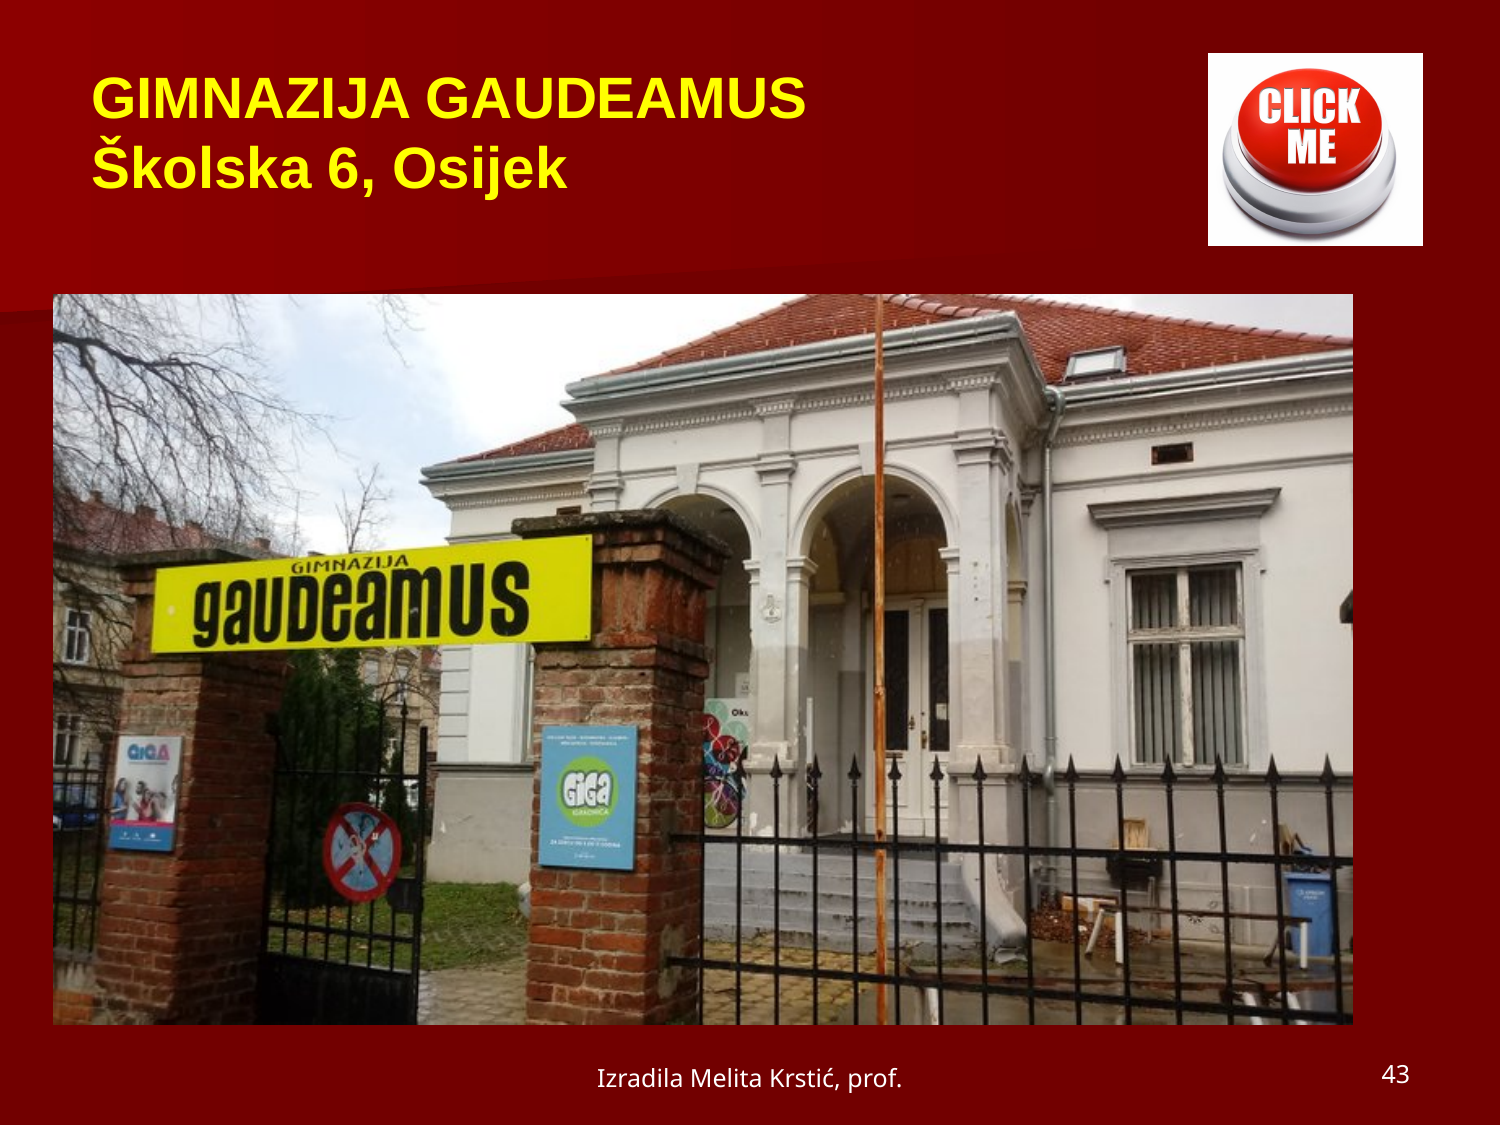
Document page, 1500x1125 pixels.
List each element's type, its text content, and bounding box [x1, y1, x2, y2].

text_box 43 [1074, 1024, 1425, 1100]
text_box [74, 262, 1425, 1000]
text_box Izradila Melita Krstić, prof. [512, 1025, 988, 1100]
picture [52, 294, 1353, 1025]
picture [1207, 53, 1423, 246]
text_box GIMNAZIJA GAUDEAMUS Školska 6, Osijek [76, 42, 1427, 218]
